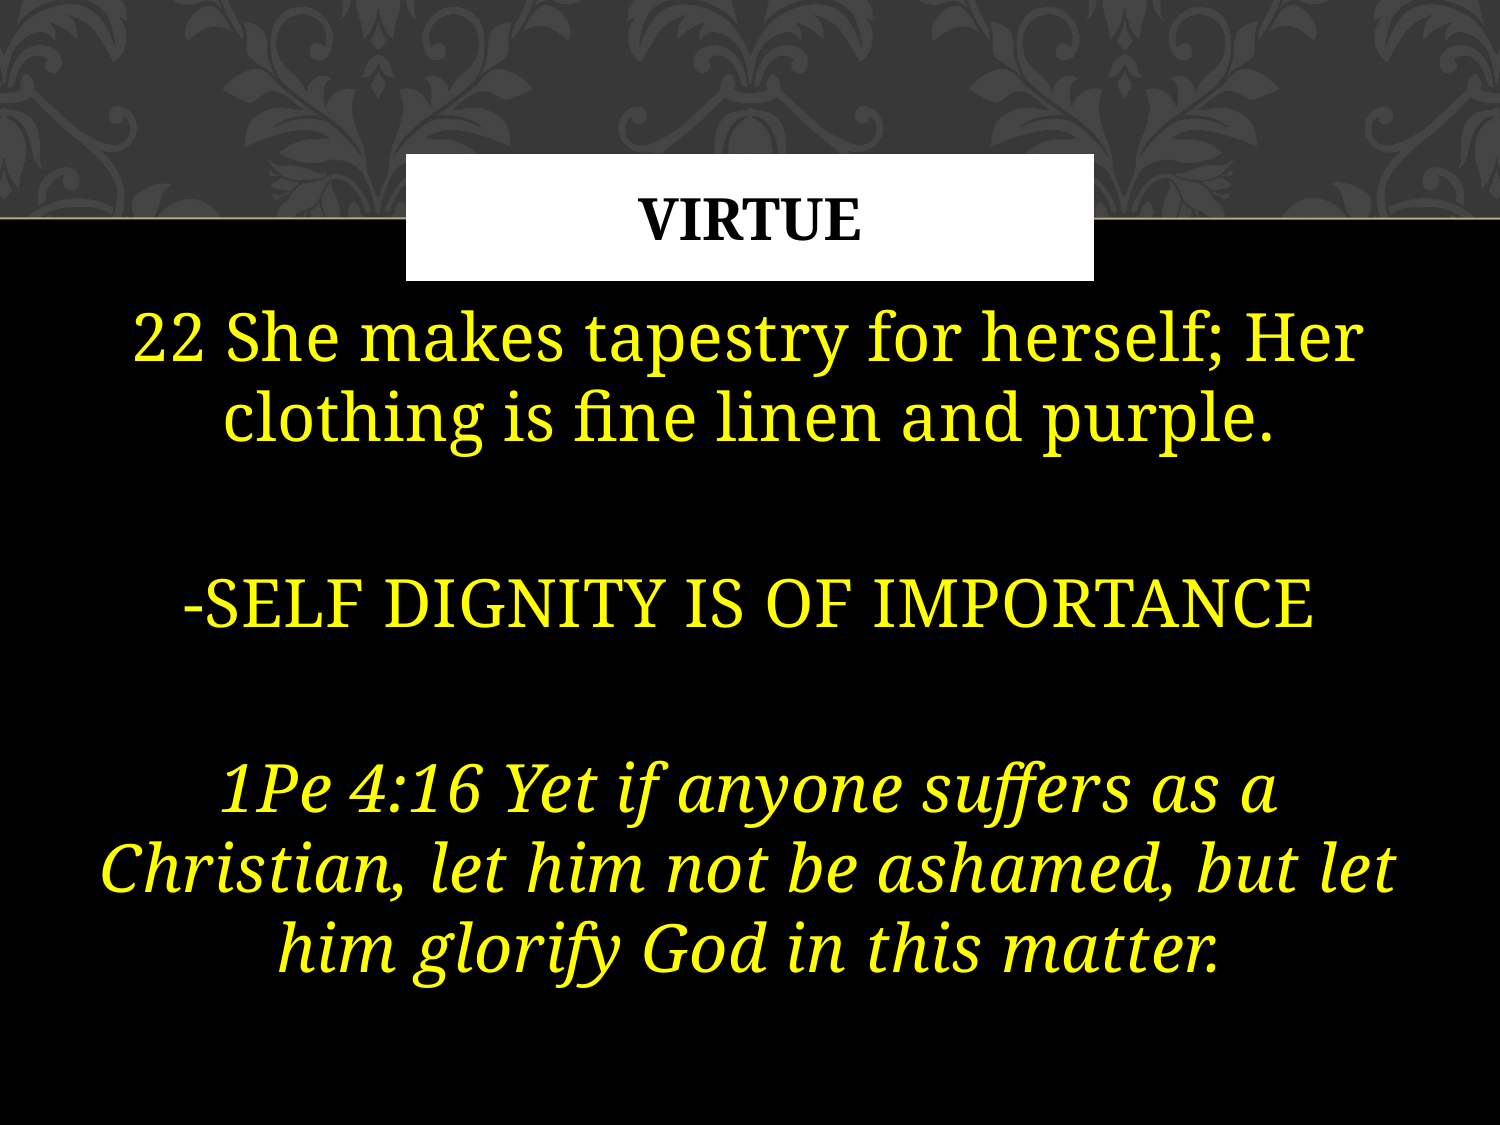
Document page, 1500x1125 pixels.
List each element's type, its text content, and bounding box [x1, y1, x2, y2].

list 22 She makes tapestry for herself; Her clothing is fine linen and purple. -SELF DIGNITY IS OF IMPORTANCE 1Pe 4:16 Yet if anyone suffers as a Christian, let him not be ashamed, but let him glorify God in this matter. [75, 287, 1425, 1005]
title VIRTUE [406, 154, 1094, 281]
